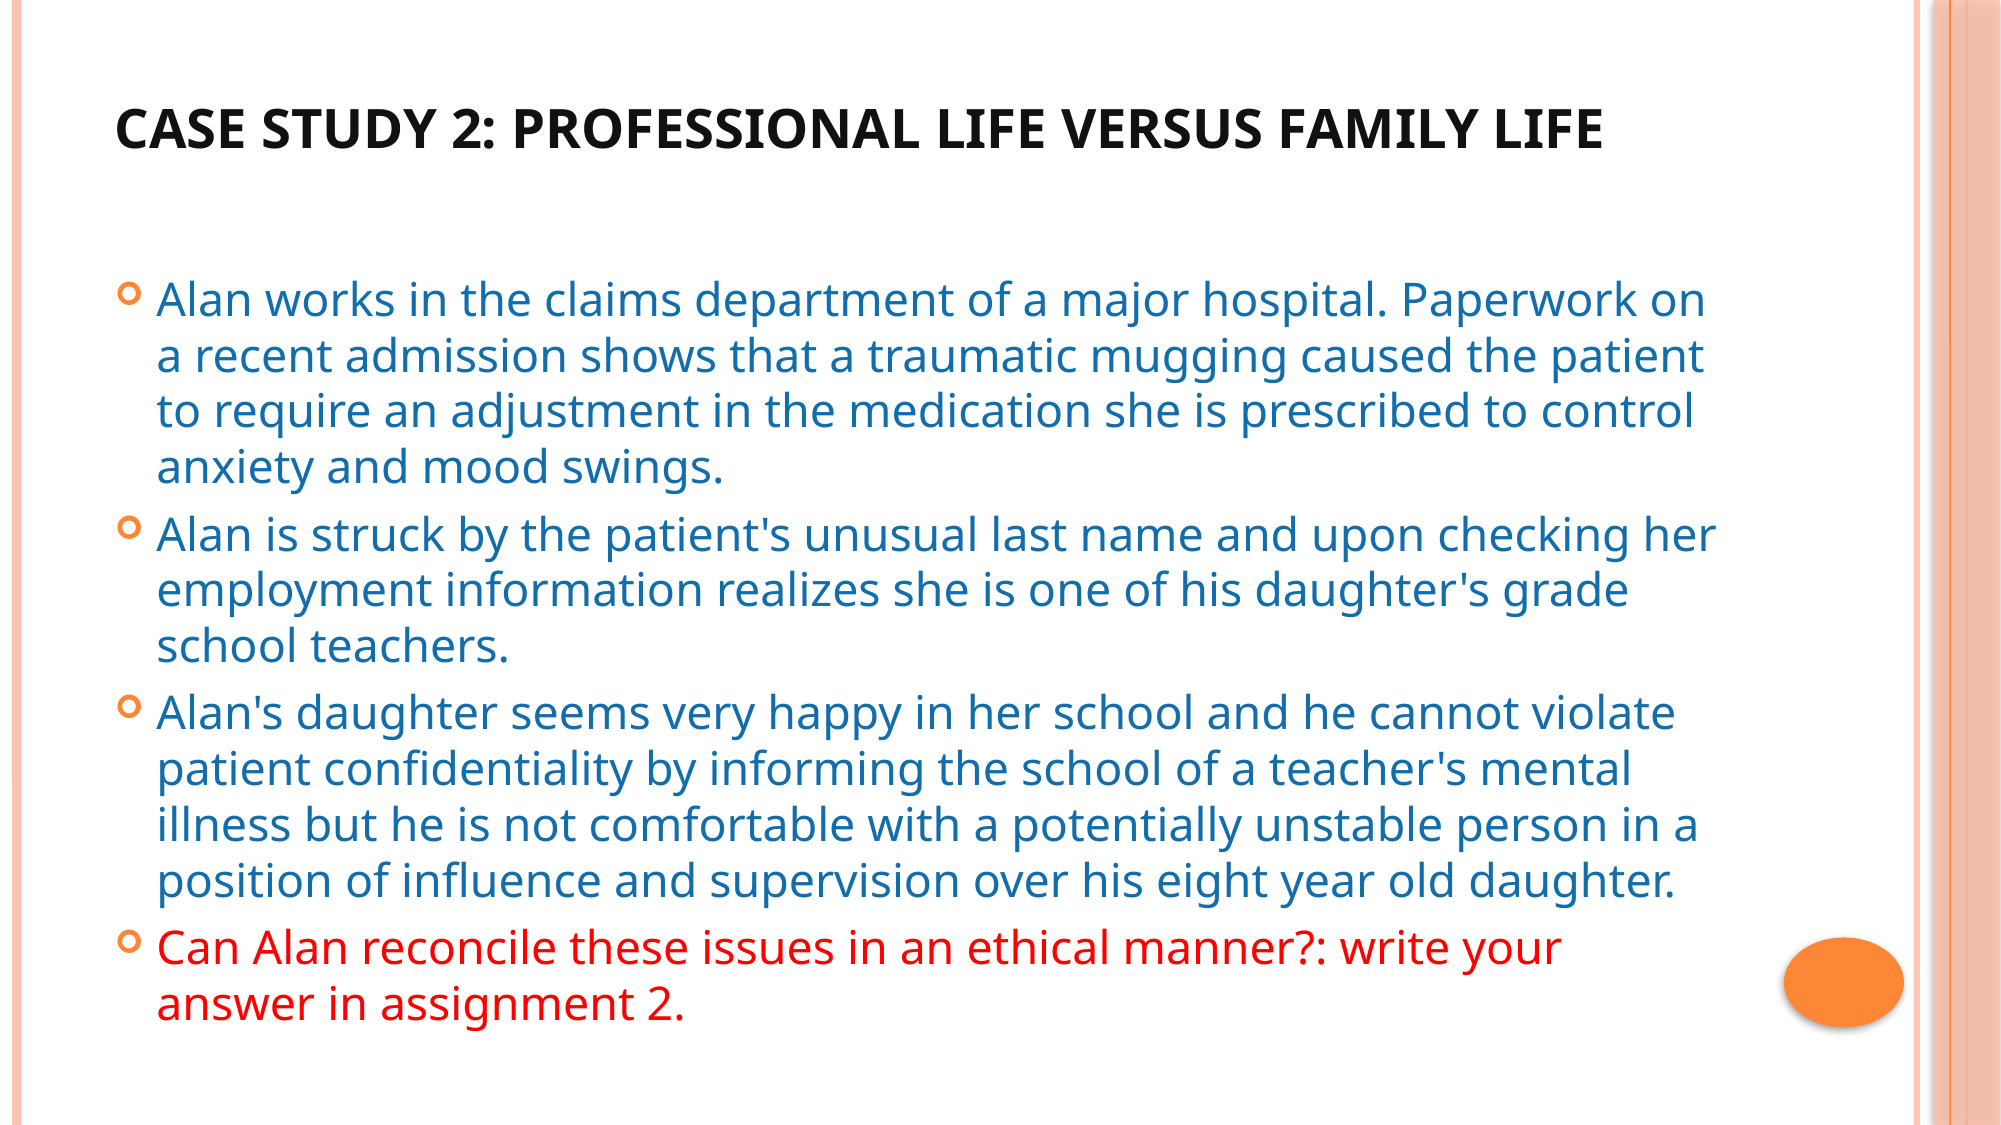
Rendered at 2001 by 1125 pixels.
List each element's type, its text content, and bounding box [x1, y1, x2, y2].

list Alan works in the claims department of a major hospital. Paperwork on a recent admission shows that a traumatic mugging caused the patient to require an adjustment in the medication she is prescribed to control anxiety and mood swings. Alan is struck by the patient's unusual last name and upon checking her employment information realizes she is one of his daughter's grade school teachers. Alan's daughter seems very happy in her school and he cannot violate patient confidentiality by informing the school of a teacher's mental illness but he is not comfortable with a potentially unstable person in a position of influence and supervision over his eight year old daughter. Can Alan reconcile these issues in an ethical manner?: write your answer in assignment 2. [99, 262, 1734, 1062]
title Case study 2: Professional Life Versus Family Life [99, 45, 1734, 233]
